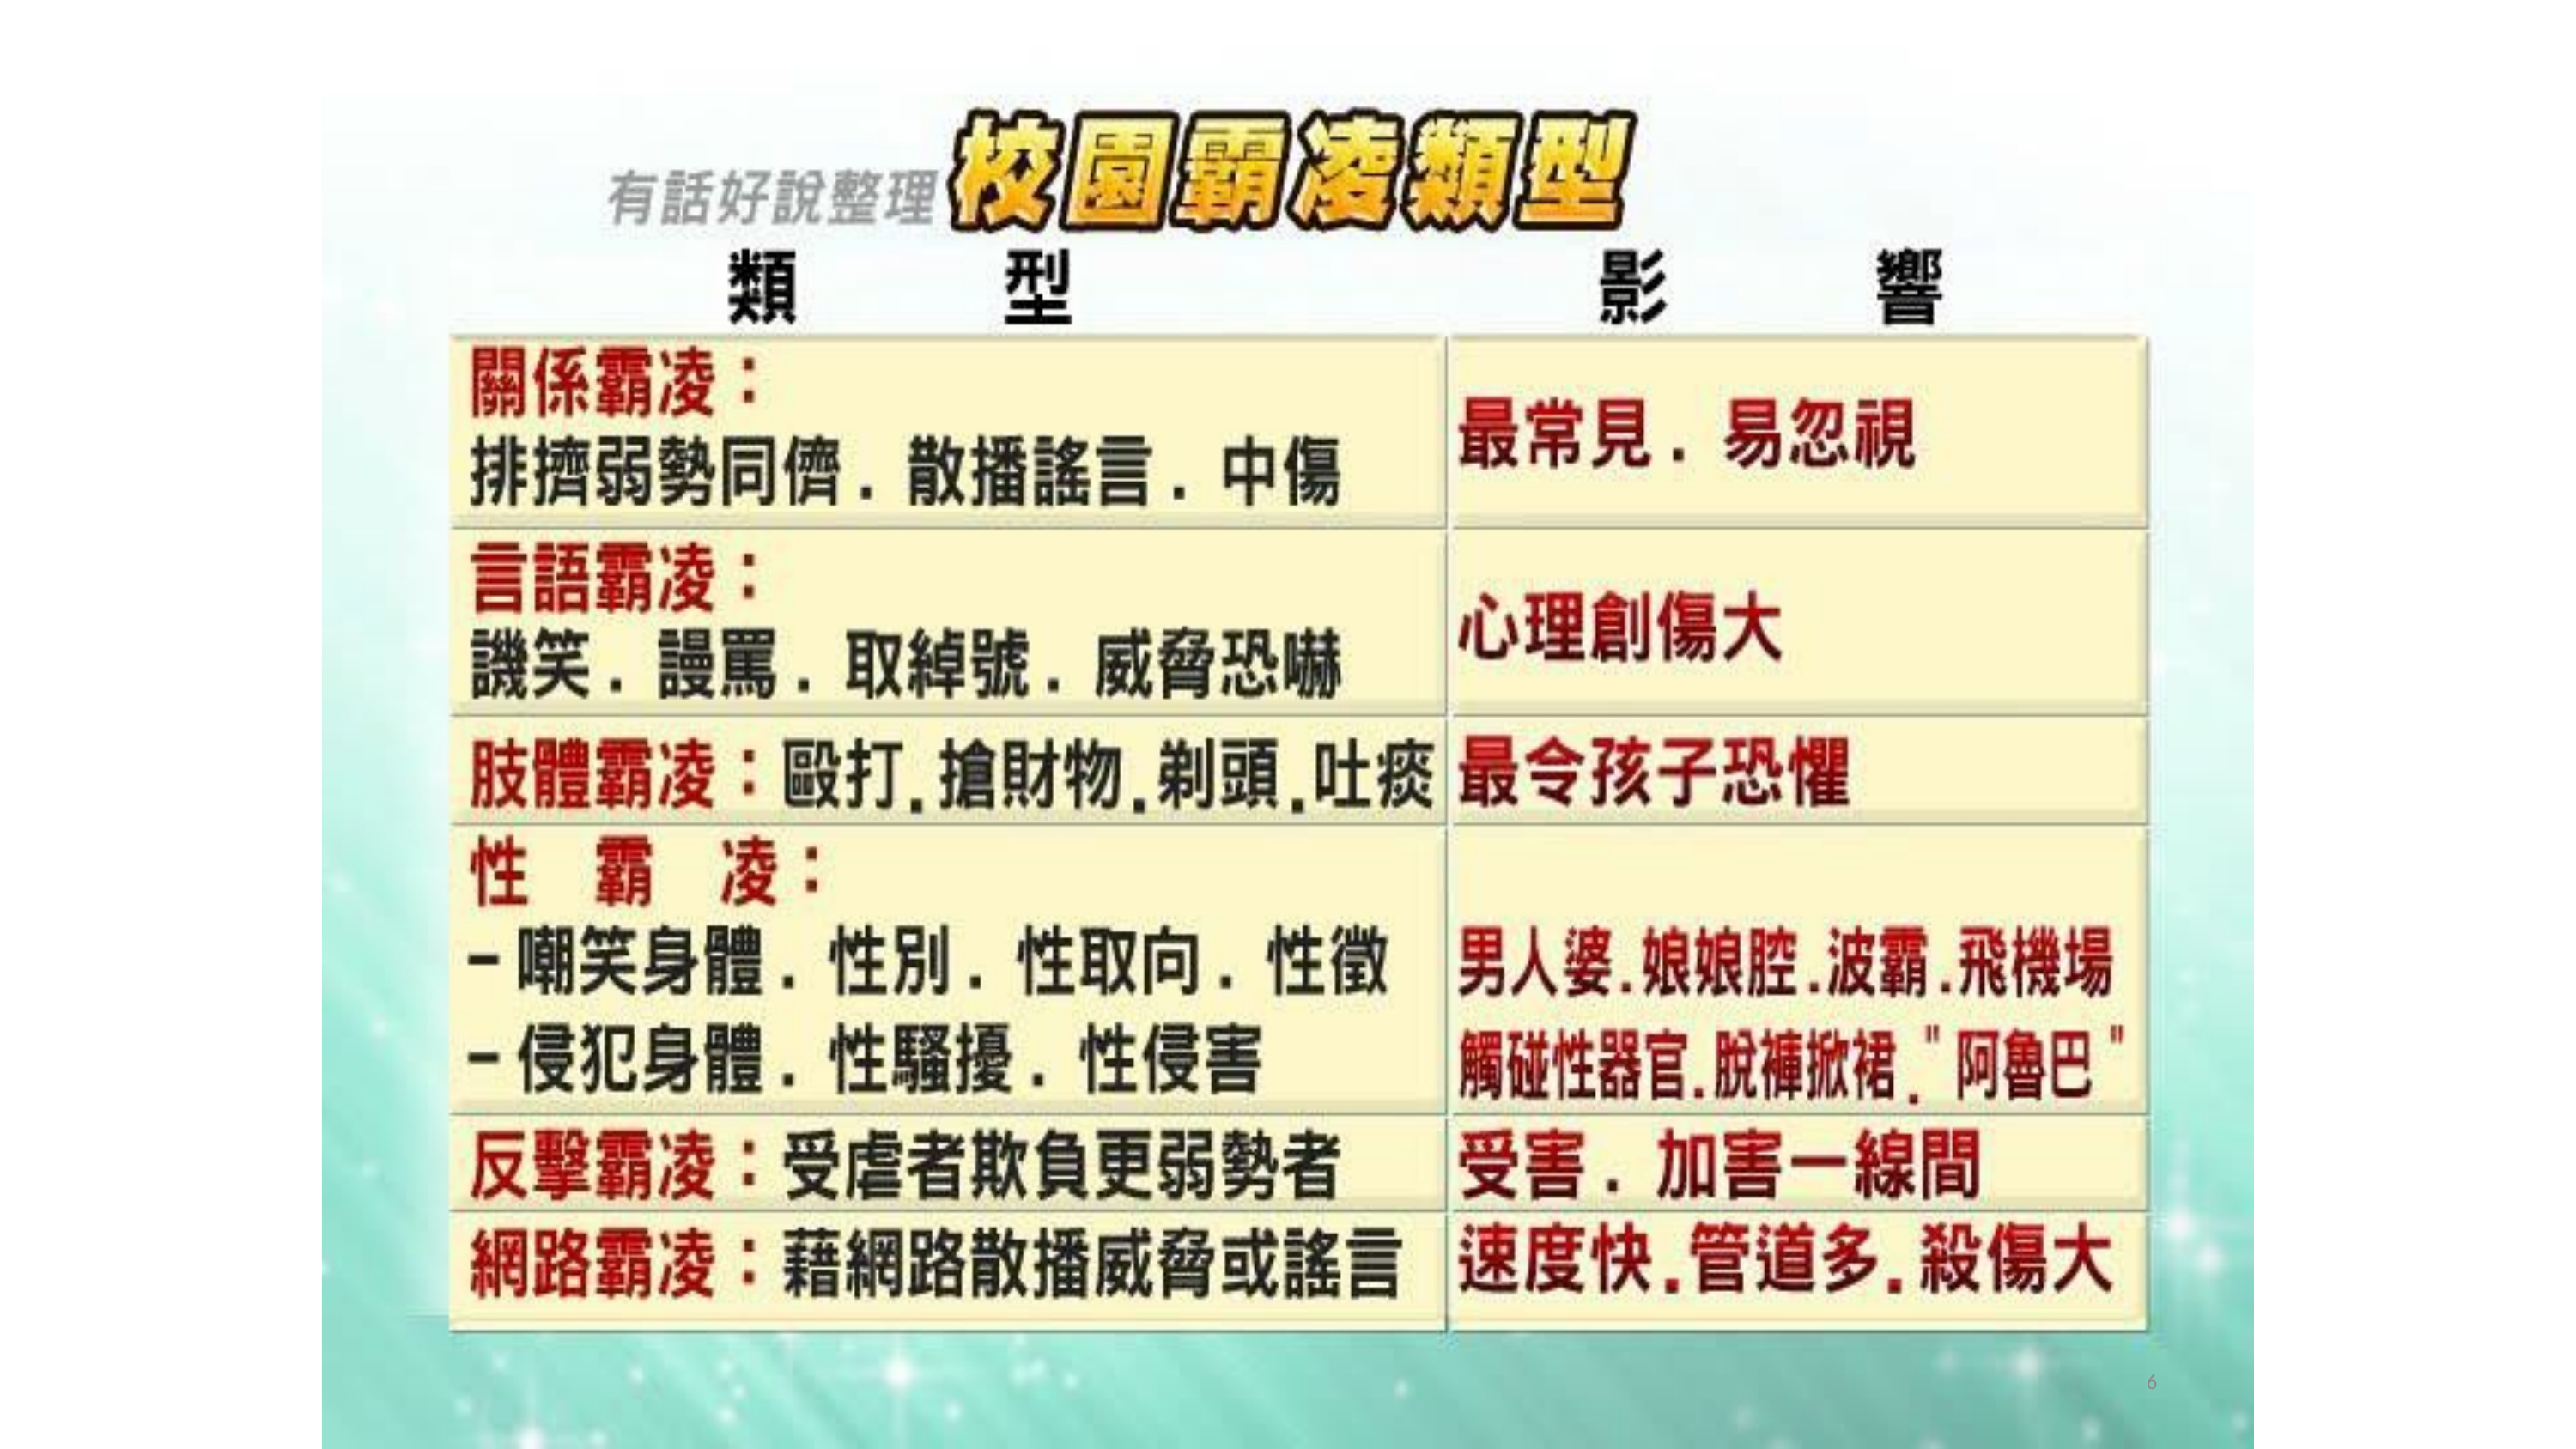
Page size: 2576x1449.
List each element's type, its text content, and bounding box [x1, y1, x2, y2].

text_box [321, 0, 2254, 1449]
slide_number 6 [1706, 961, 2158, 1449]
